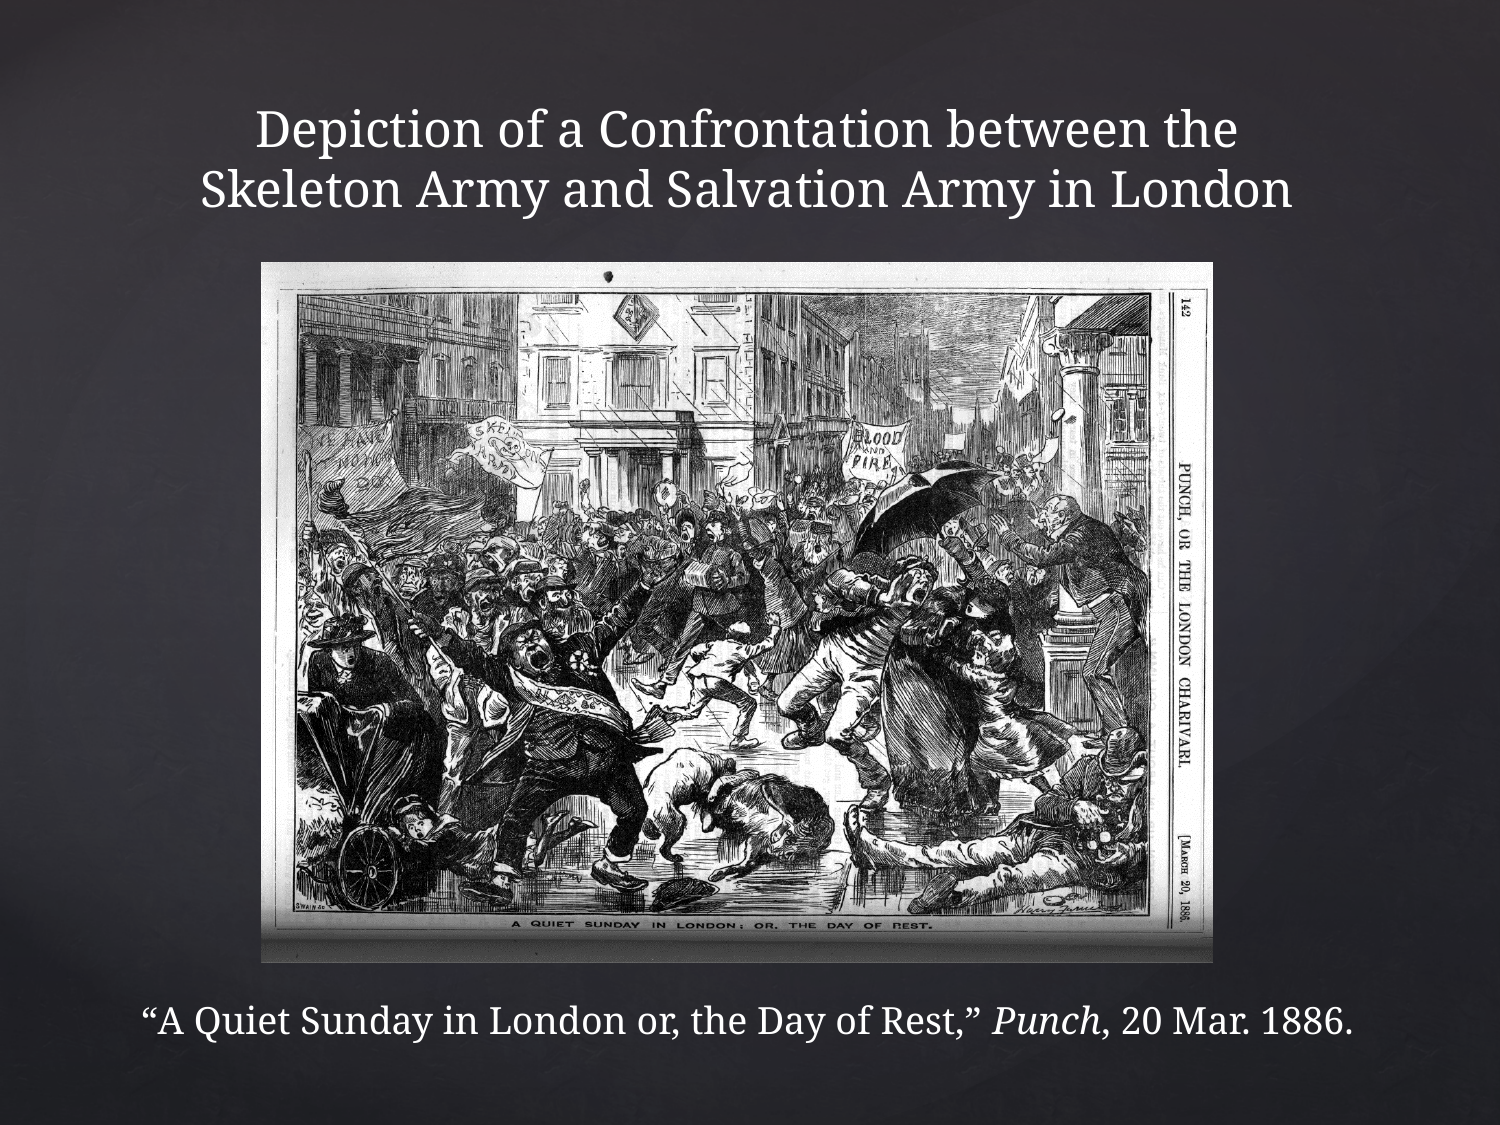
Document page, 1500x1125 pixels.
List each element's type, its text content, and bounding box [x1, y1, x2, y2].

text_box “A Quiet Sunday in London or, the Day of Rest,” Punch, 20 Mar. 1886. [126, 989, 1370, 1050]
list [261, 261, 1213, 963]
title Depiction of a Confrontation between the Skeleton Army and Salvation Army in London [135, 75, 1360, 225]
